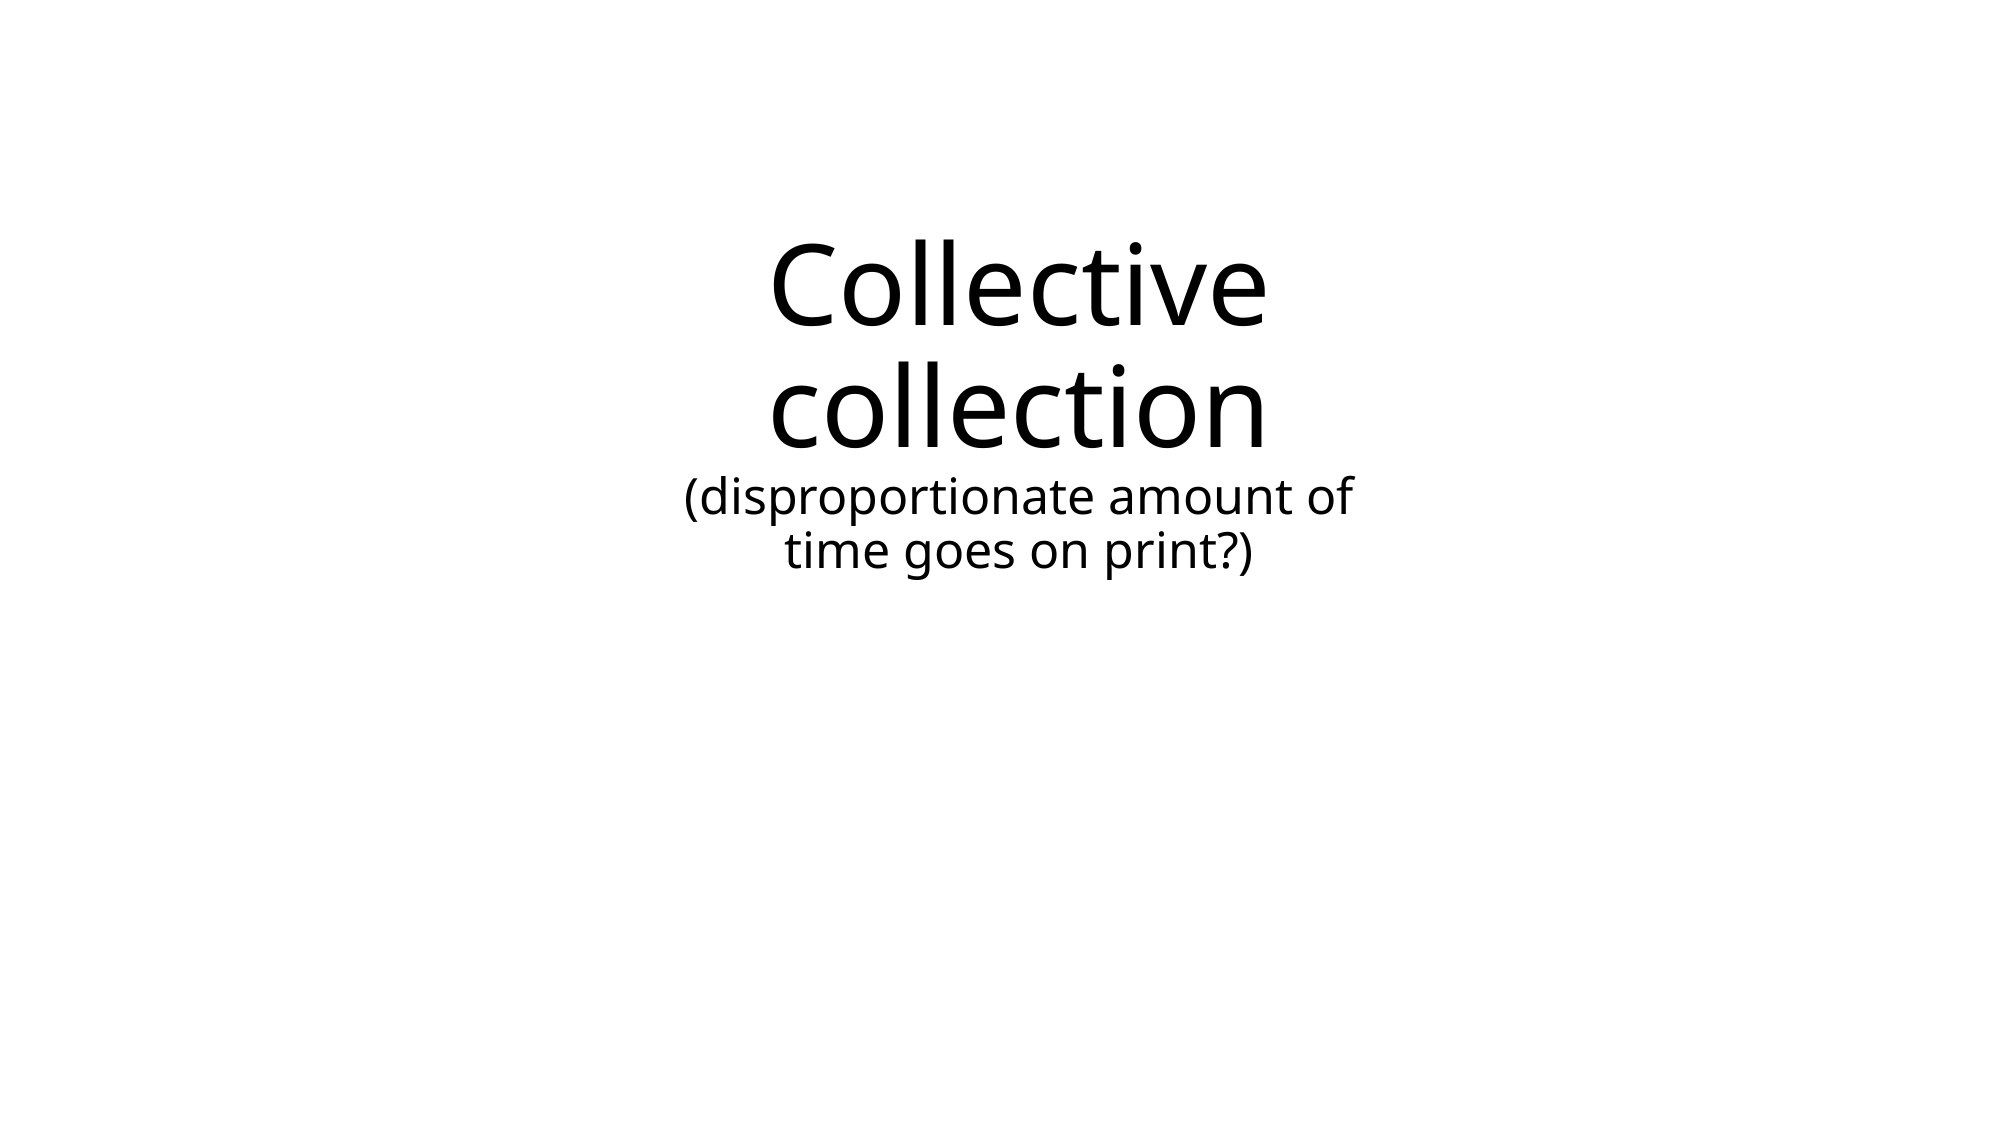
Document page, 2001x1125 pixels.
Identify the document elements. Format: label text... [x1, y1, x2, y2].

title Collective collection (disproportionate amount of time goes on print?) [615, 295, 1424, 513]
